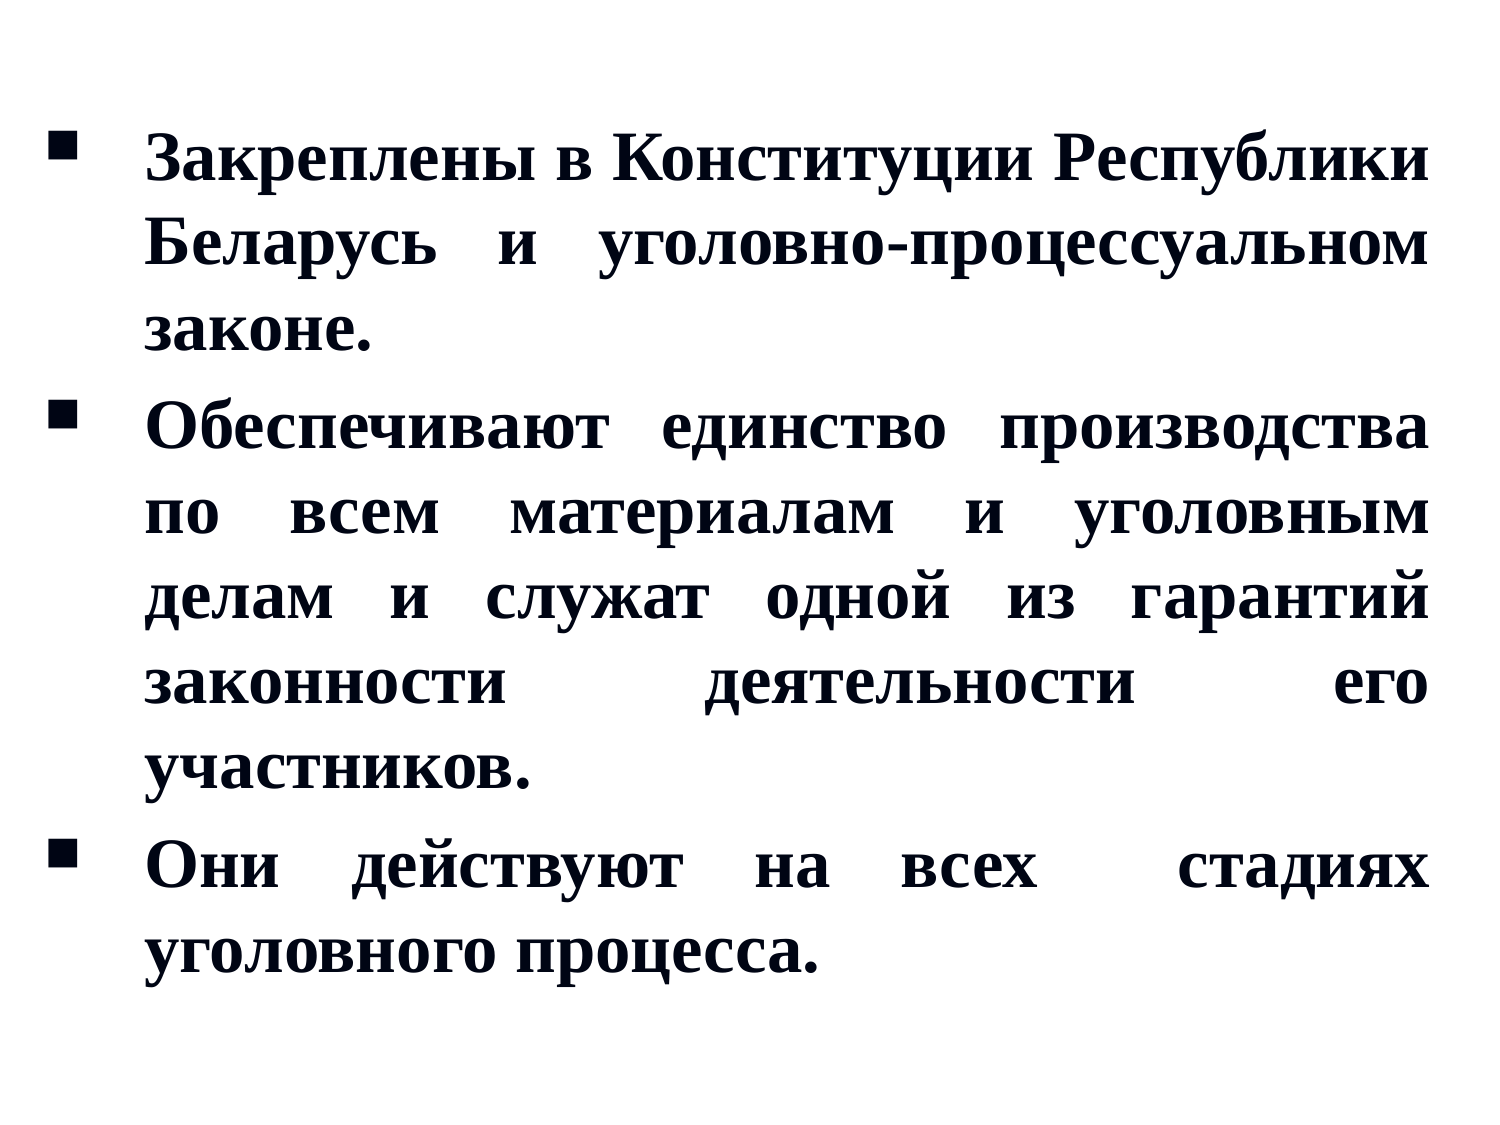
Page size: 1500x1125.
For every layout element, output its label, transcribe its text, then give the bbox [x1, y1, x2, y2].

list Закреплены в Конституции Республики Беларусь и уголовно-процессуальном законе. Обеспечивают единство производства по всем материалам и уголовным делам и служат одной из гарантий законности деятельности его участников. Они действуют на всех стадиях уголовного процесса. [29, 101, 1448, 1036]
